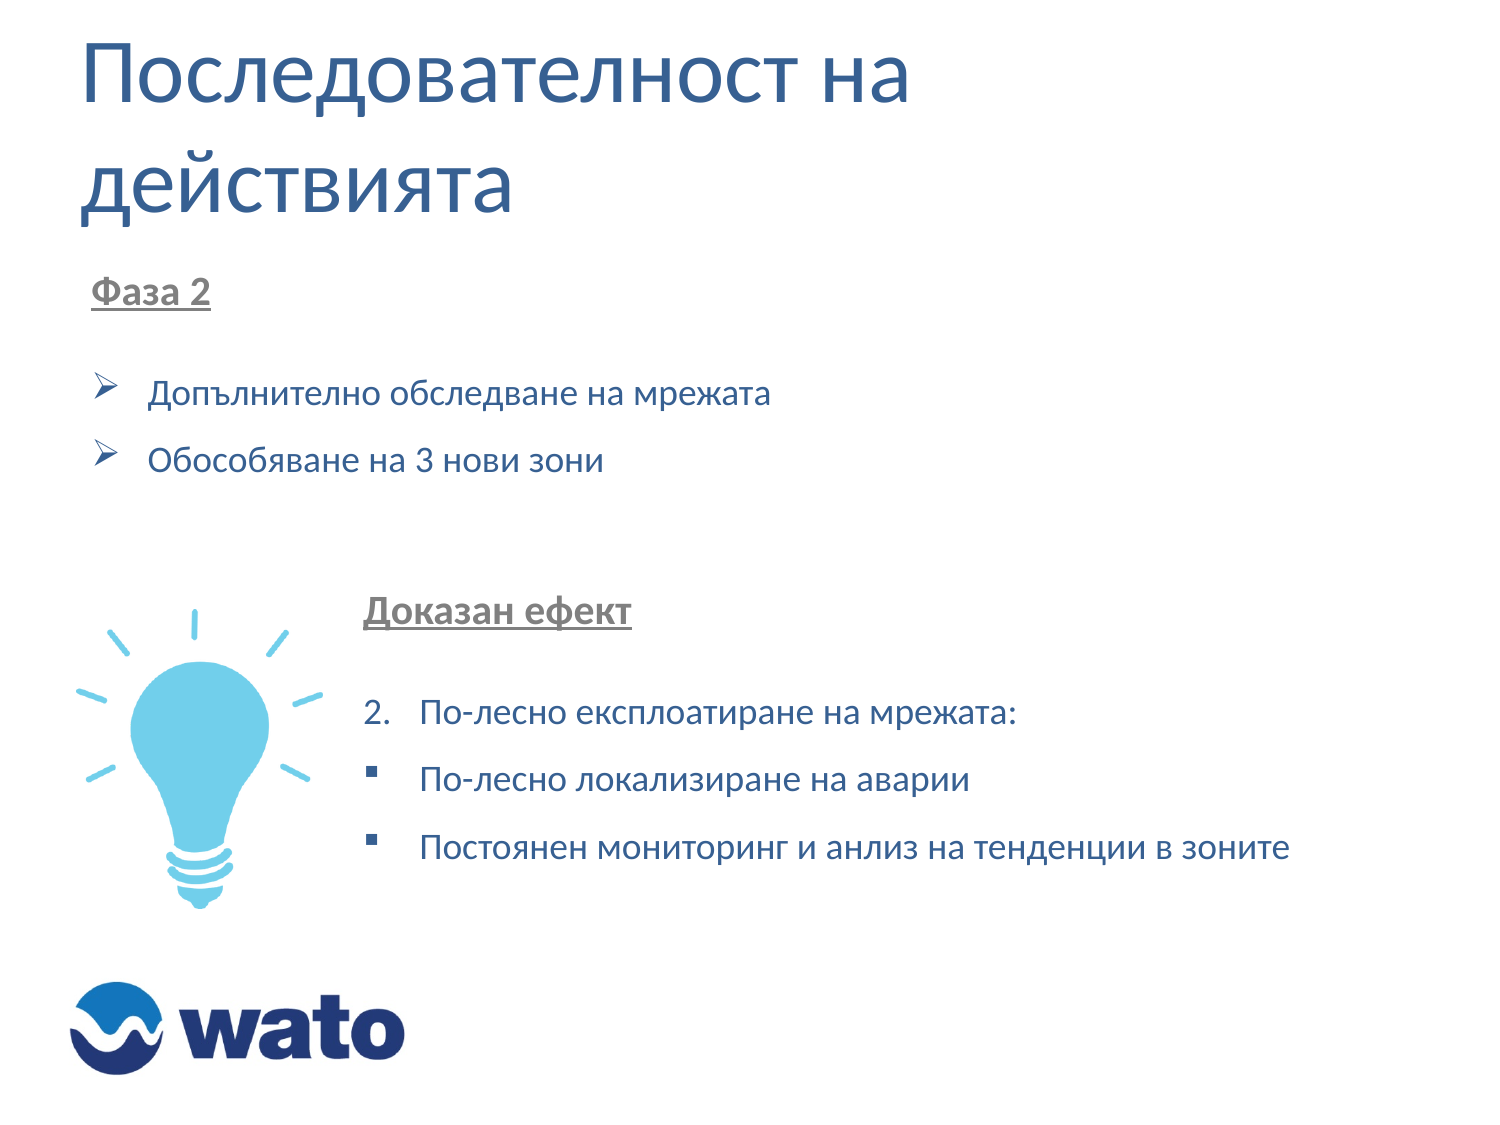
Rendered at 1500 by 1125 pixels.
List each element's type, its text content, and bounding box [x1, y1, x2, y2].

text_box Доказан ефект [348, 550, 1247, 641]
text_box По-лесно експлоатиране на мрежата: По-лесно локализиране на аварии Постоянен мониторинг и анлиз на тенденции в зоните [348, 656, 1347, 875]
picture [39, 955, 488, 1101]
text_box Фаза 2 [76, 231, 1388, 322]
picture [76, 609, 323, 909]
title Последователност на действията [64, 0, 1340, 242]
text_box Допълнително обследване на мрежата Обособяване на 3 нови зони [76, 338, 1388, 488]
